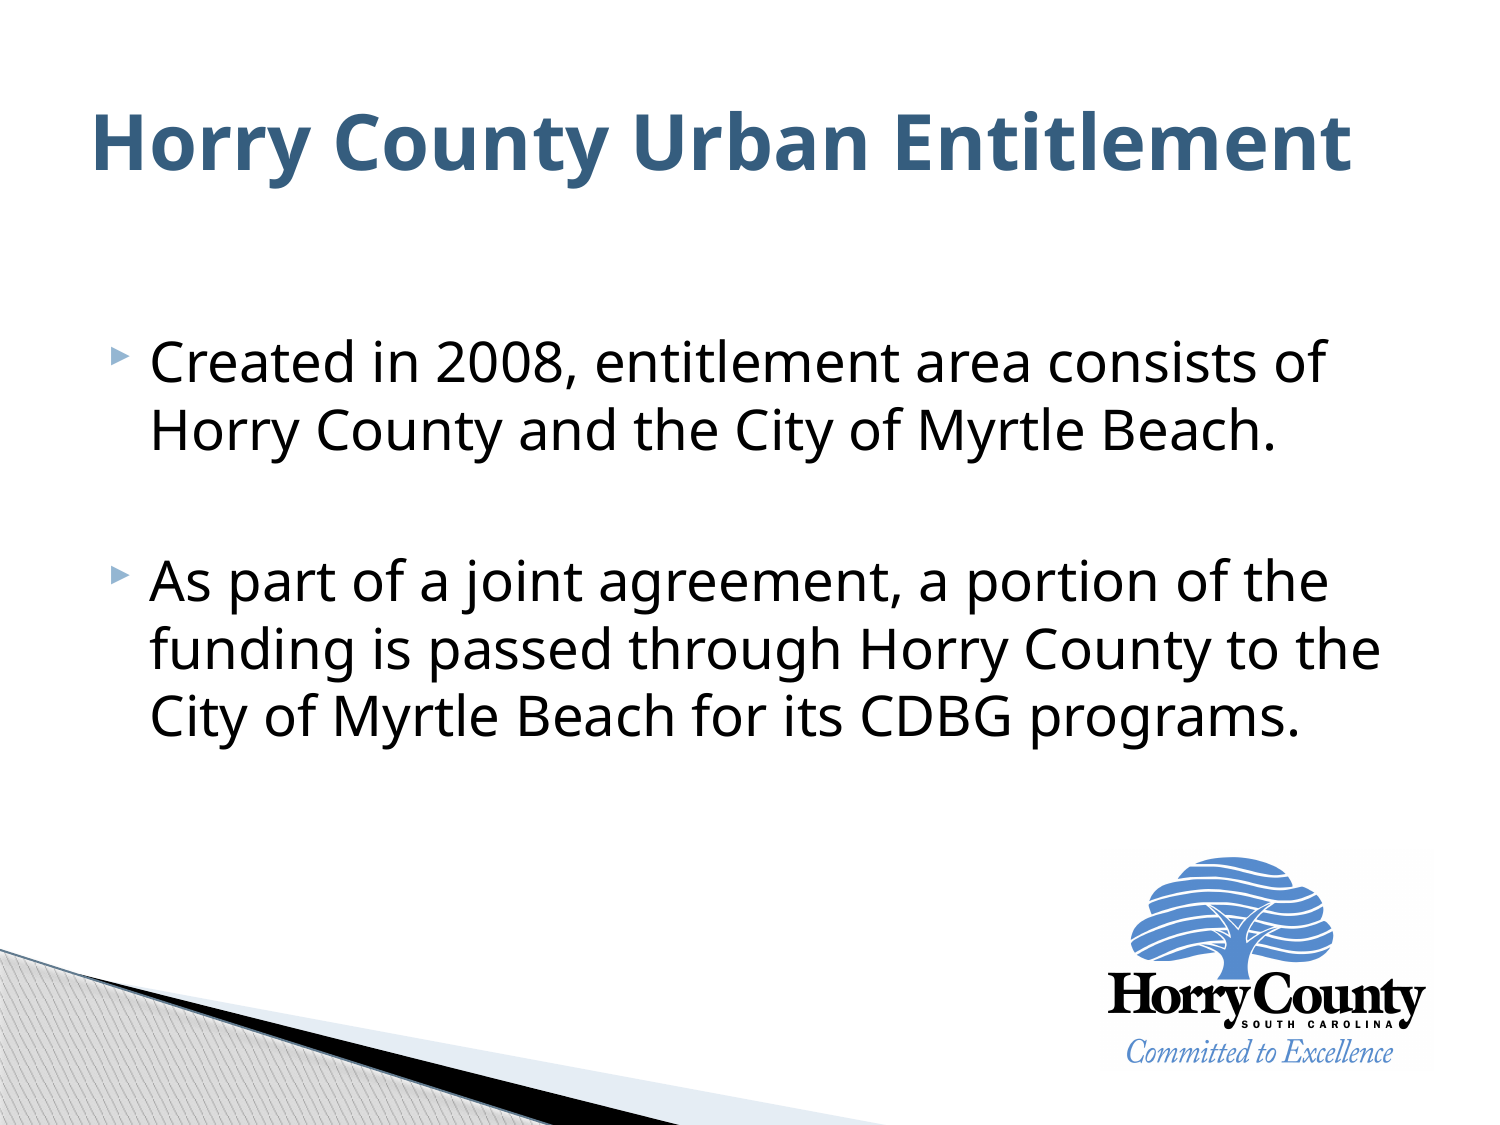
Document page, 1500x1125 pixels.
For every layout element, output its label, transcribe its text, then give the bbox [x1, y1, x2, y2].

list Created in 2008, entitlement area consists of Horry County and the City of Myrtle Beach. As part of a joint agreement, a portion of the funding is passed through Horry County to the City of Myrtle Beach for its CDBG programs. [74, 242, 1426, 888]
title Horry County Urban Entitlement [75, 45, 1425, 233]
